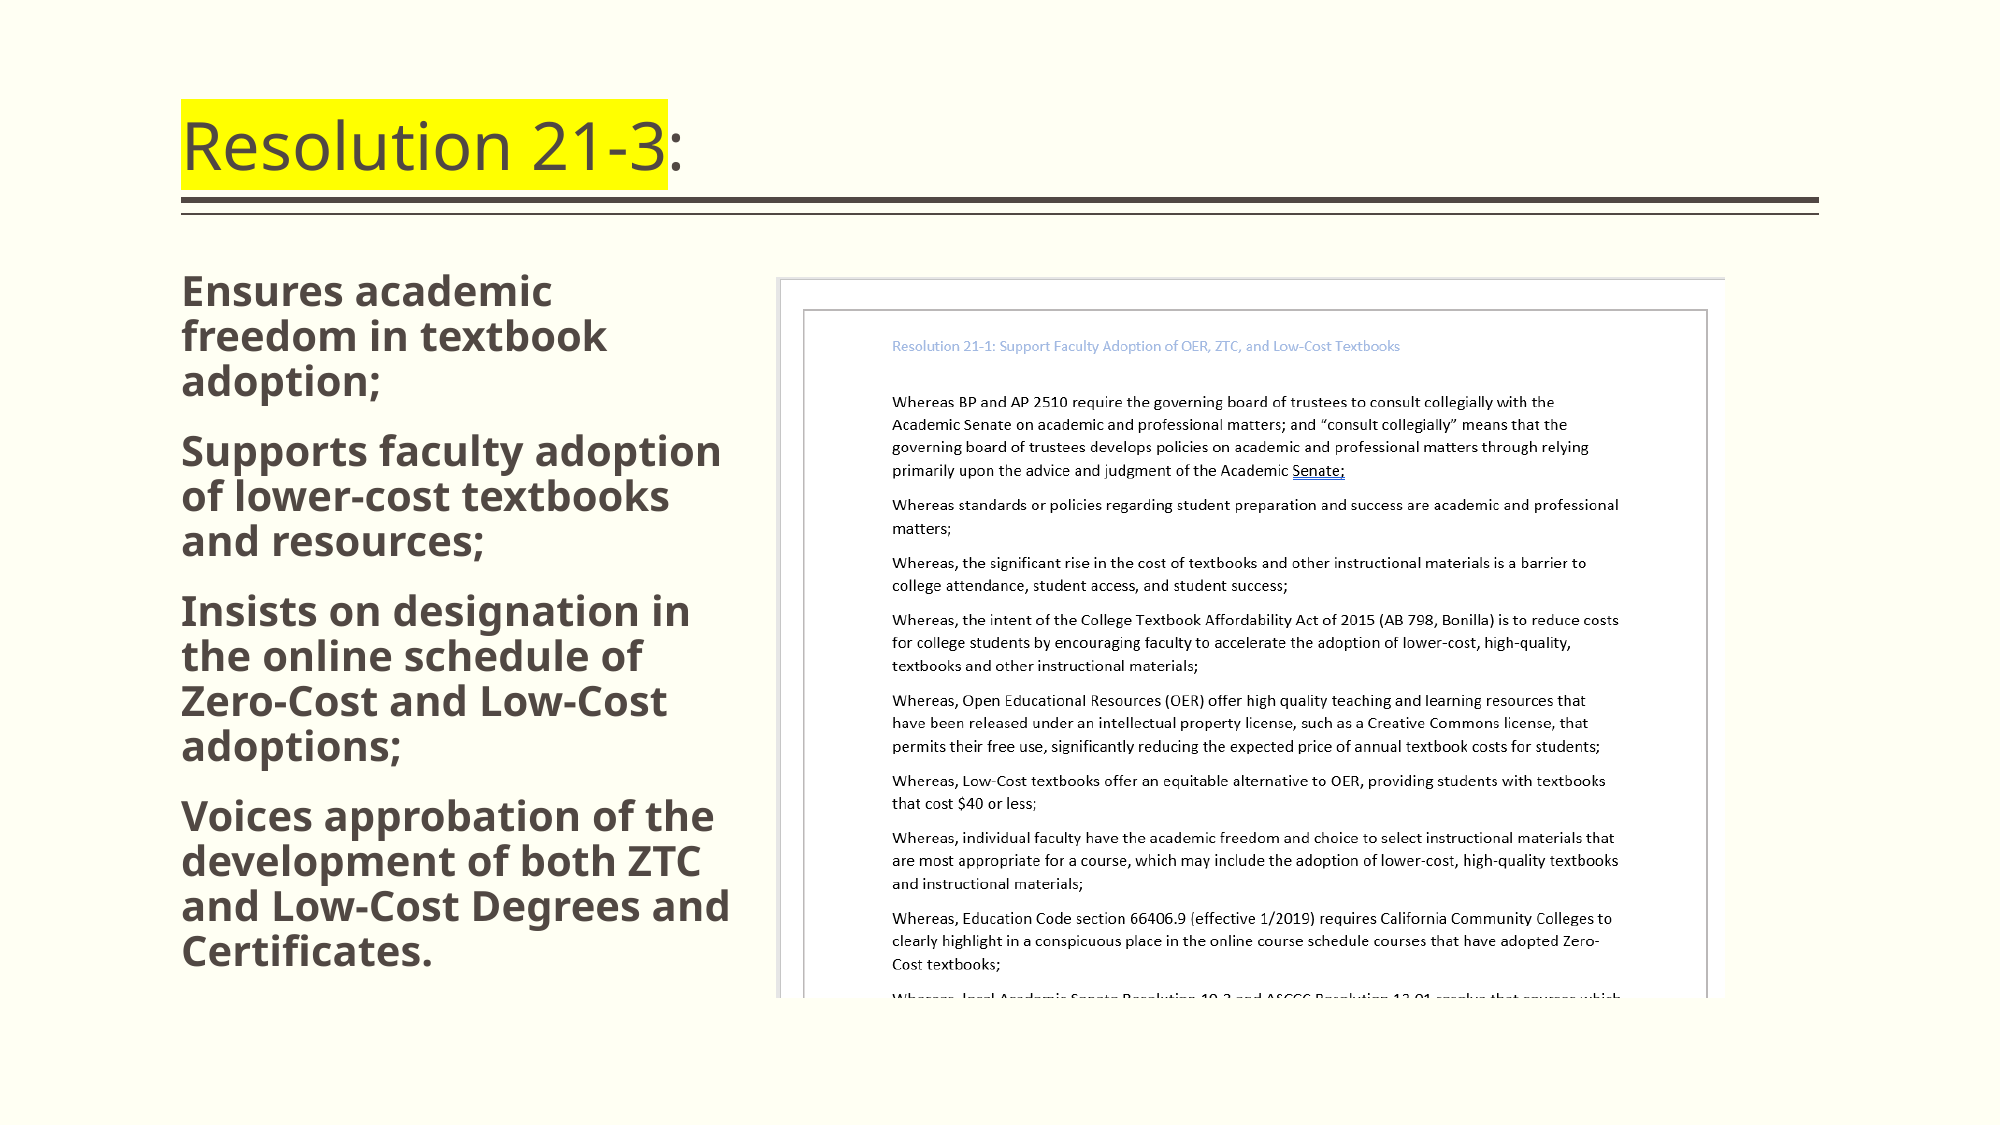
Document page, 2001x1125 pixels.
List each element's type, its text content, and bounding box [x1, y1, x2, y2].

picture [763, 262, 1819, 1013]
title Resolution 21-3: [181, 12, 1819, 193]
list Ensures academic freedom in textbook adoption; Supports faculty adoption of lower-cost textbooks and resources; Insists on designation in the online schedule of Zero-Cost and Low-Cost adoptions; Voices approbation of the development of both ZTC and Low-Cost Degrees and Certificates. [181, 262, 739, 1013]
